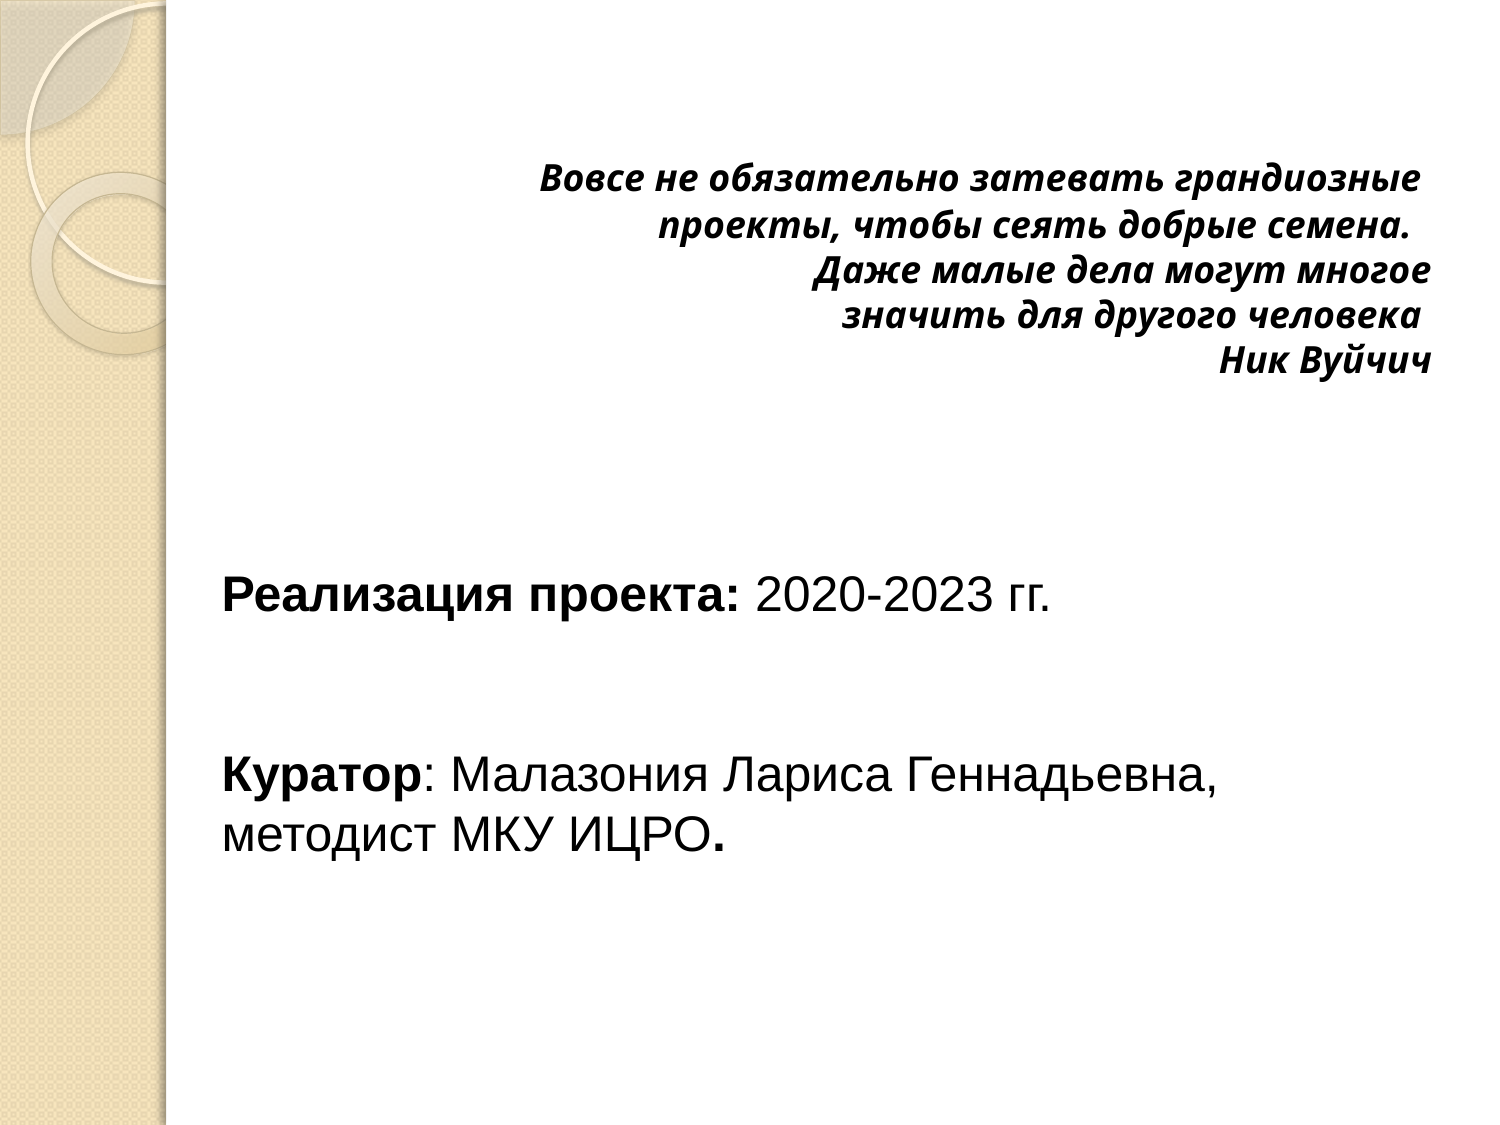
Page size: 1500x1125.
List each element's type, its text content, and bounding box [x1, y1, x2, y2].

text_box Вовсе не обязательно затевать грандиозные проекты, чтобы сеять добрые семена. Даже малые дела могут многое значить для другого человека Ник Вуйчич Реализация проекта: 2020-2023 гг. Куратор: Малазония Лариса Геннадьевна, методист МКУ ИЦРО. [206, 133, 1447, 929]
